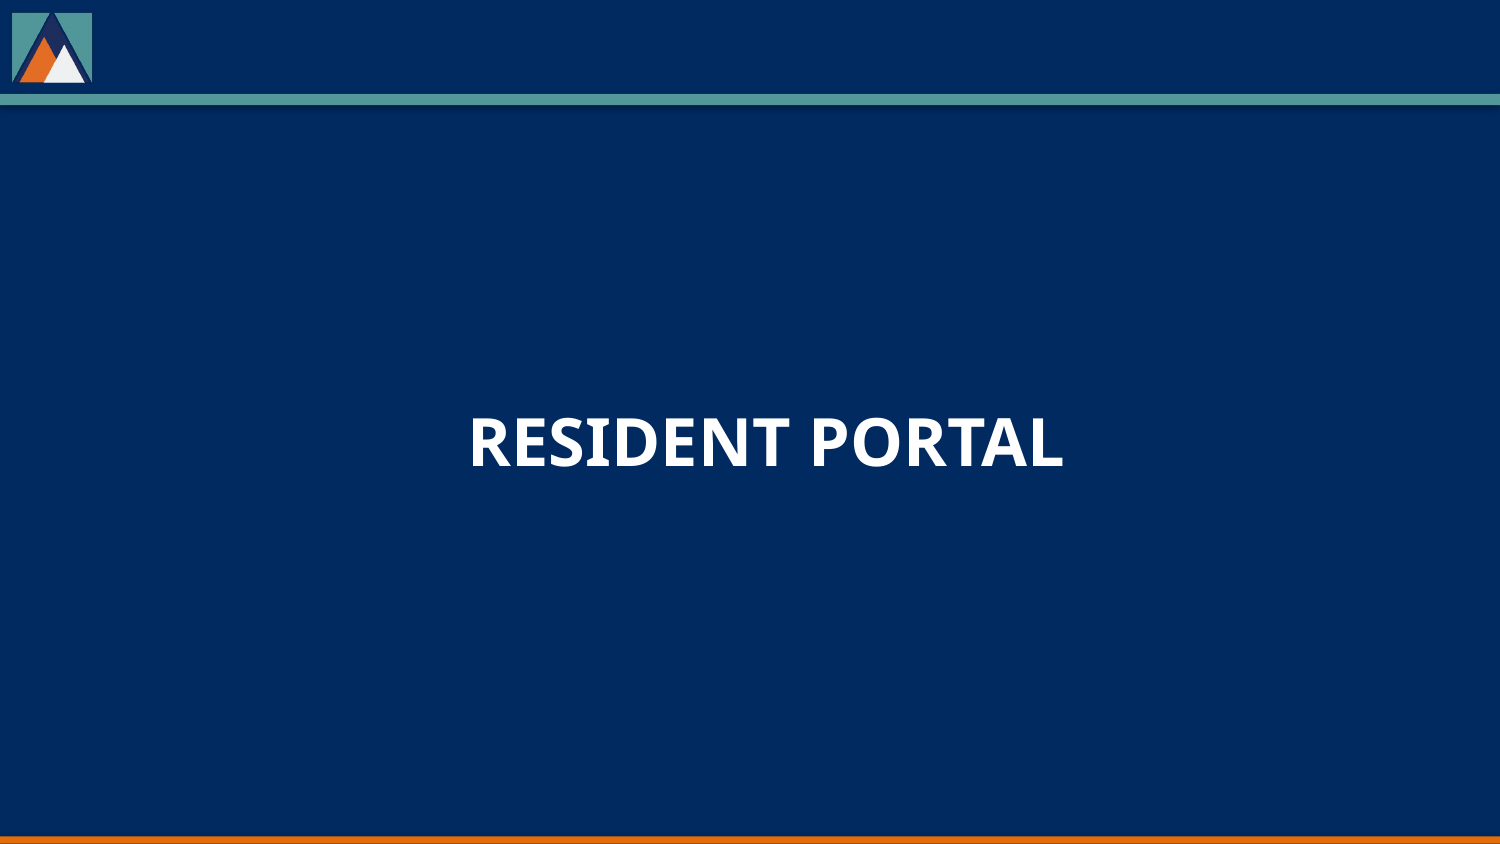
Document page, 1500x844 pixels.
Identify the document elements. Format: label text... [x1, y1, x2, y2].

title RESIDENT PORTAL [452, 392, 1109, 487]
picture [8, 9, 95, 85]
